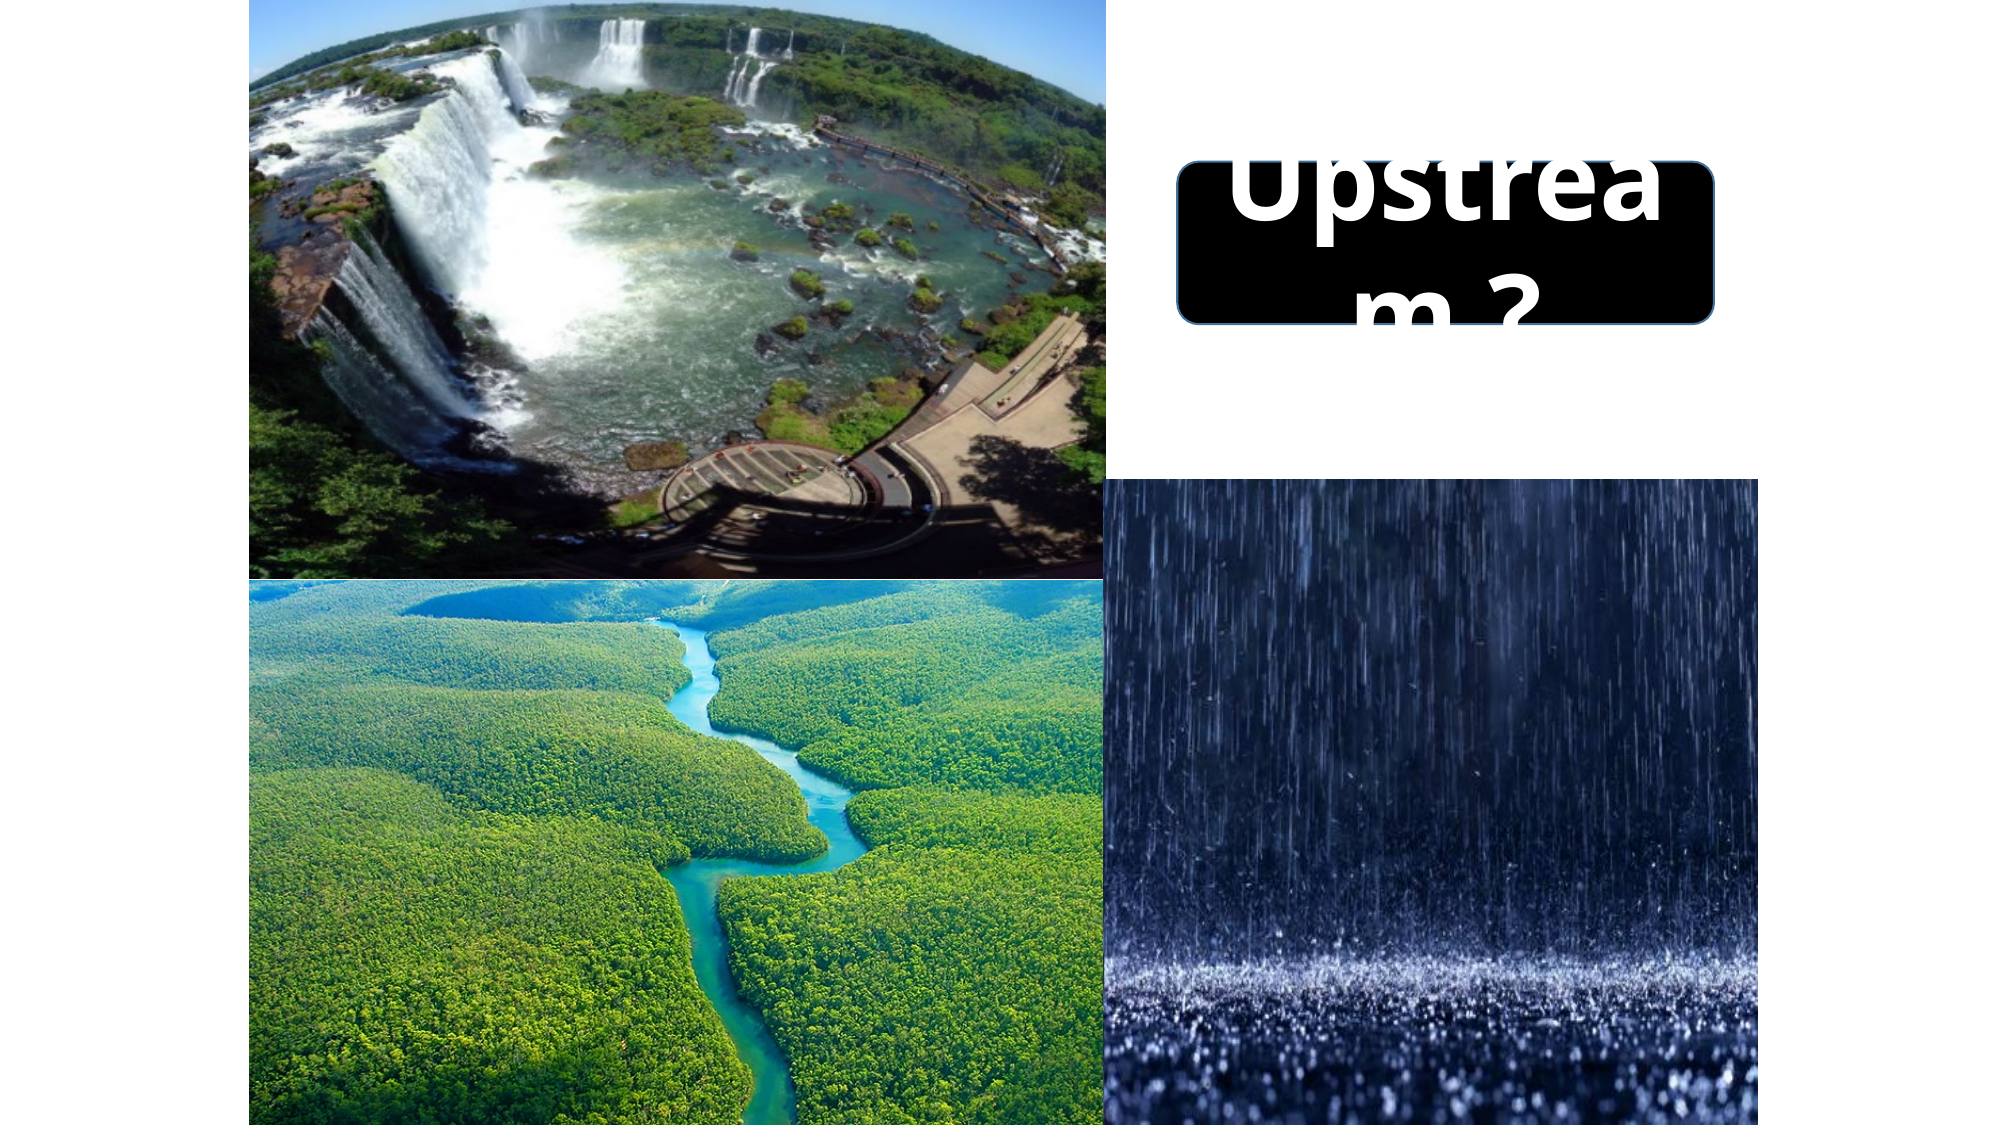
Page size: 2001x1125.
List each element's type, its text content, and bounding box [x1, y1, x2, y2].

picture [249, 479, 1758, 1125]
text_box Upstream ? [1176, 160, 1715, 326]
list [249, 0, 1106, 579]
